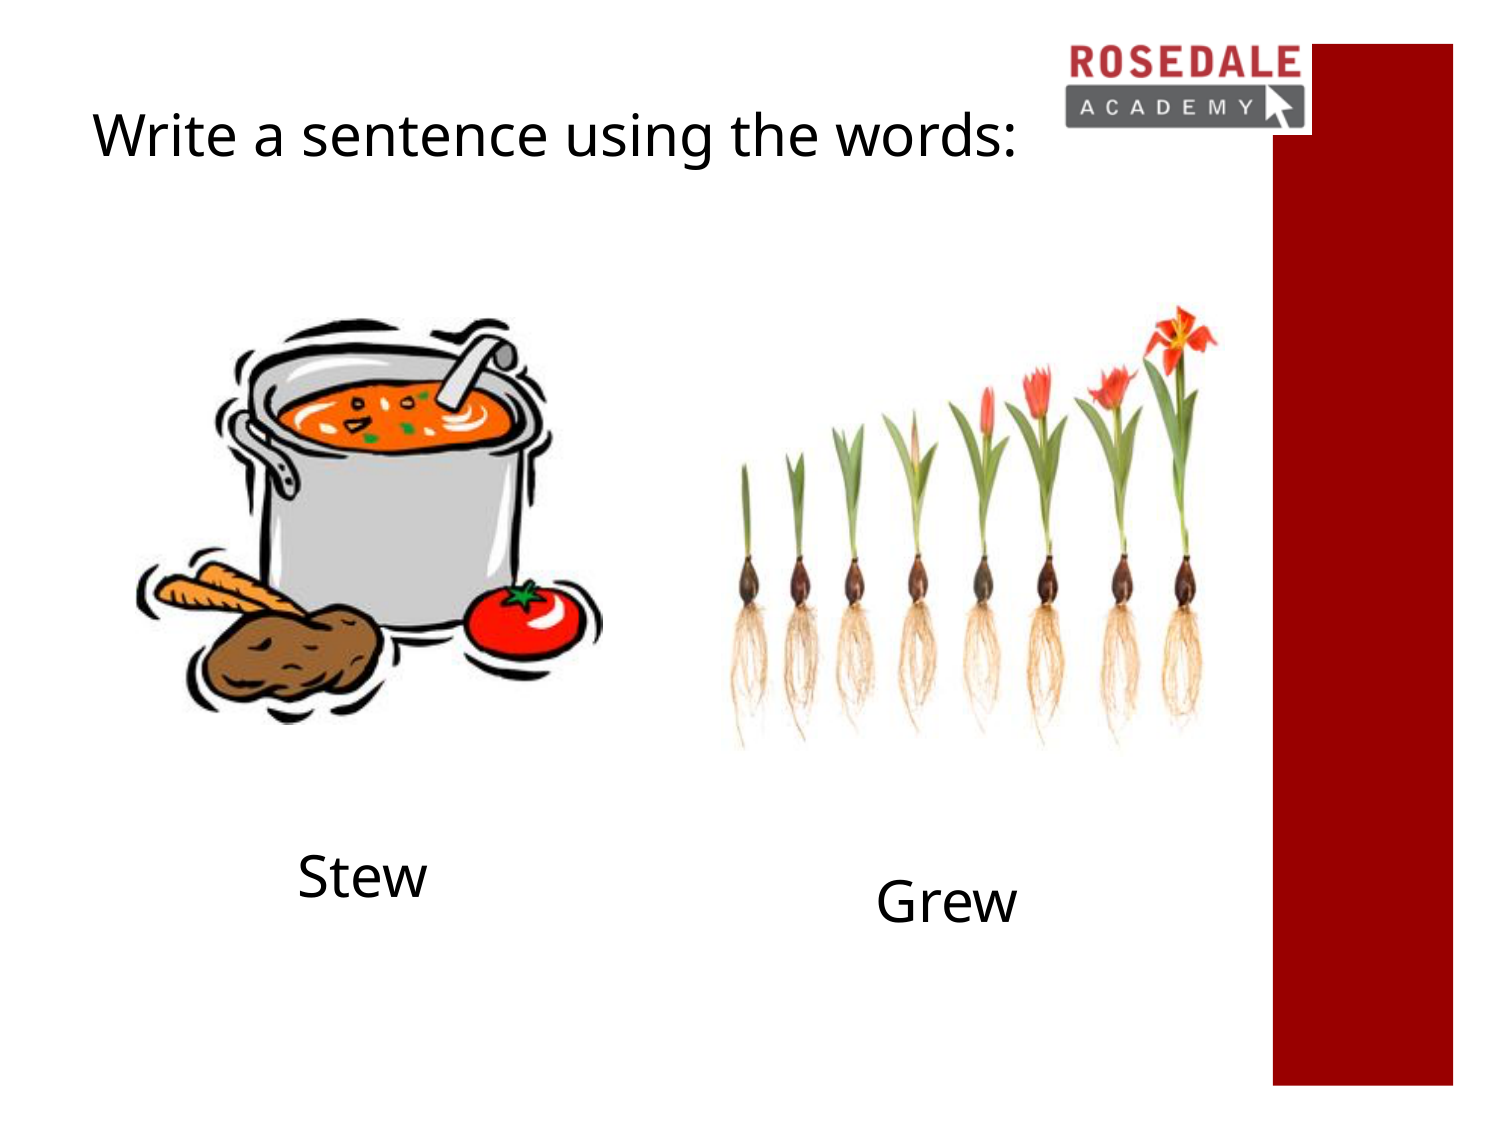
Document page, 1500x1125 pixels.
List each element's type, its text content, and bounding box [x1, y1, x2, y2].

picture [135, 316, 603, 726]
text_box Grew [861, 857, 1097, 942]
picture [1057, 36, 1313, 135]
text_box Stew [282, 832, 463, 917]
picture [721, 254, 1226, 757]
text_box Write a sentence using the words: [77, 91, 1170, 176]
